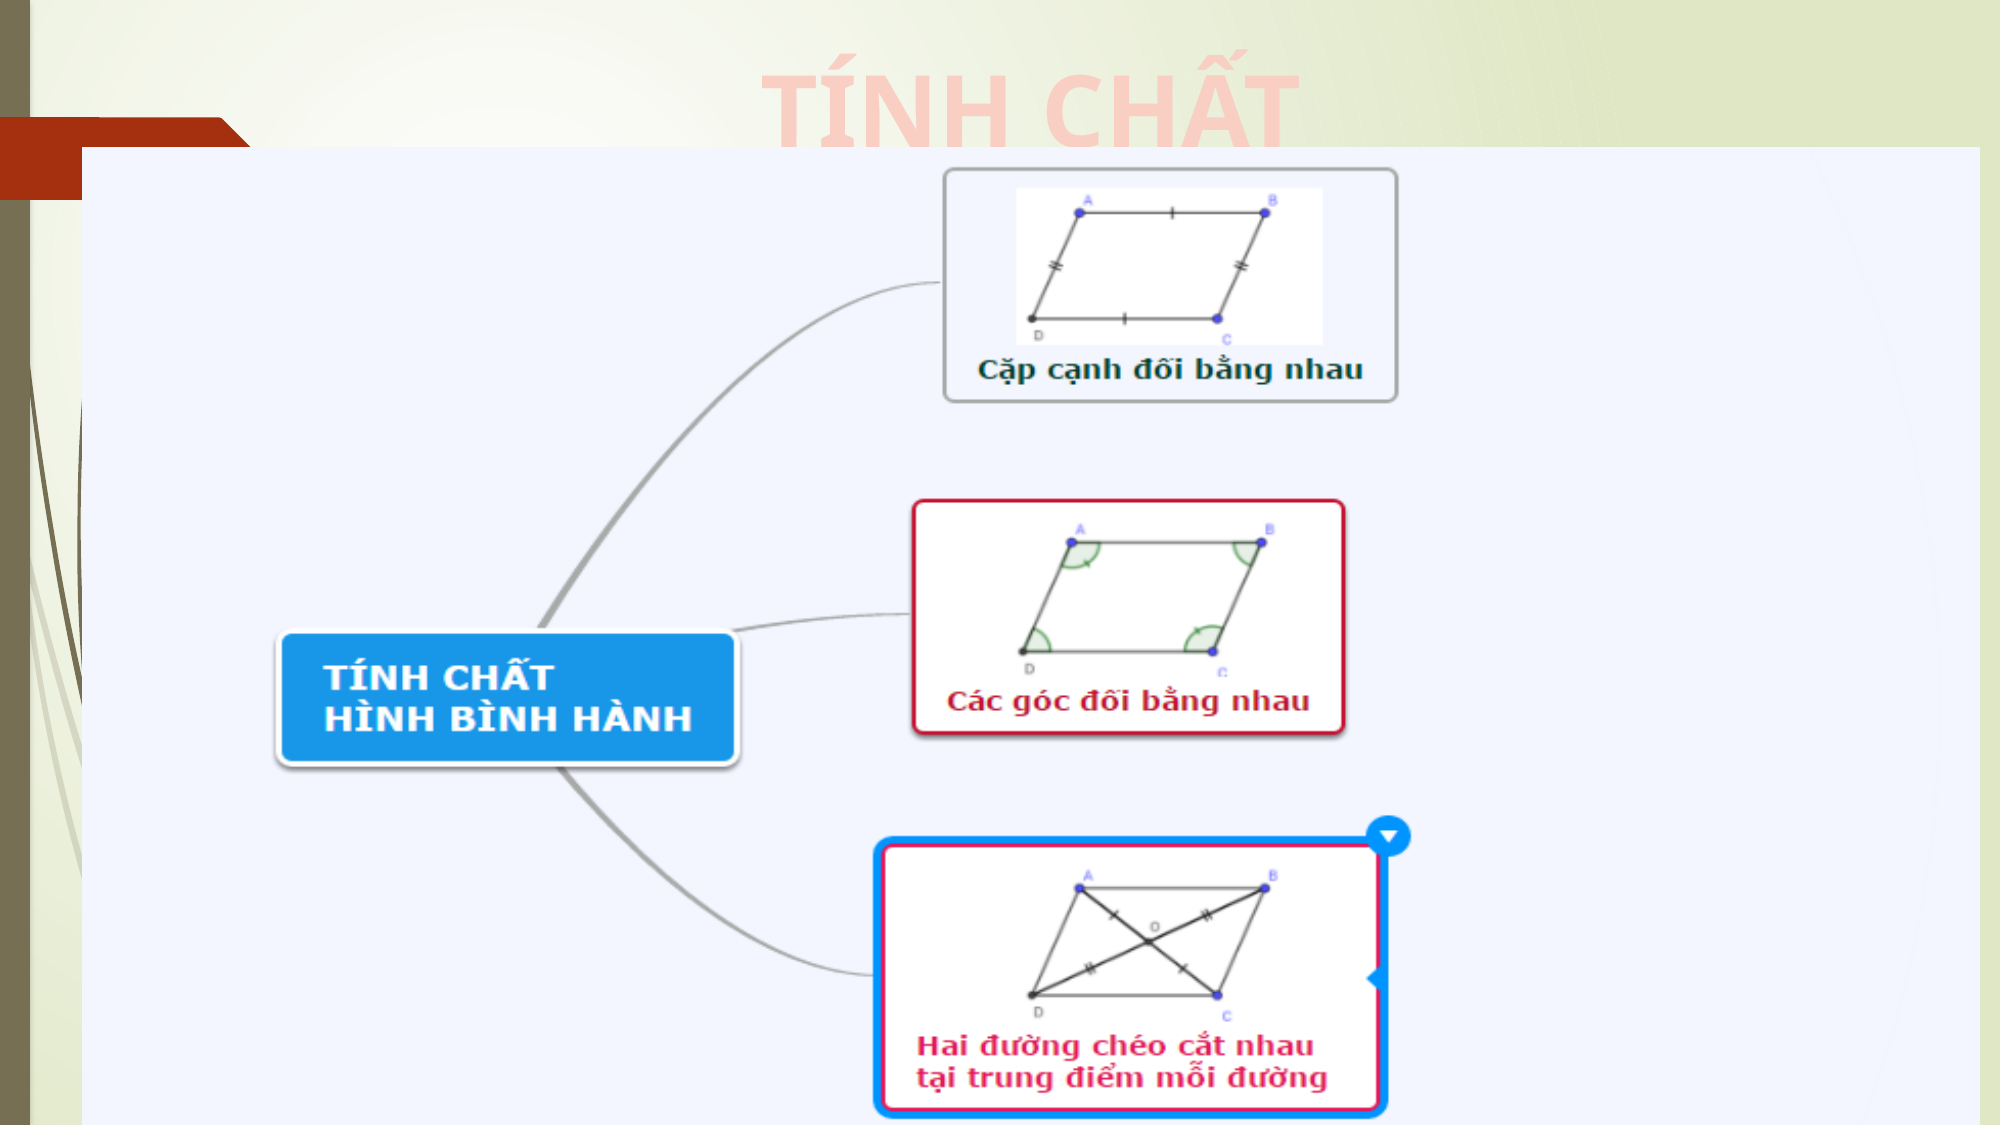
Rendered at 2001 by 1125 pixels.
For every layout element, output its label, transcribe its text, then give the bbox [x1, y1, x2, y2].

title TÍNH CHẤT [175, 40, 1888, 147]
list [82, 147, 1981, 1125]
